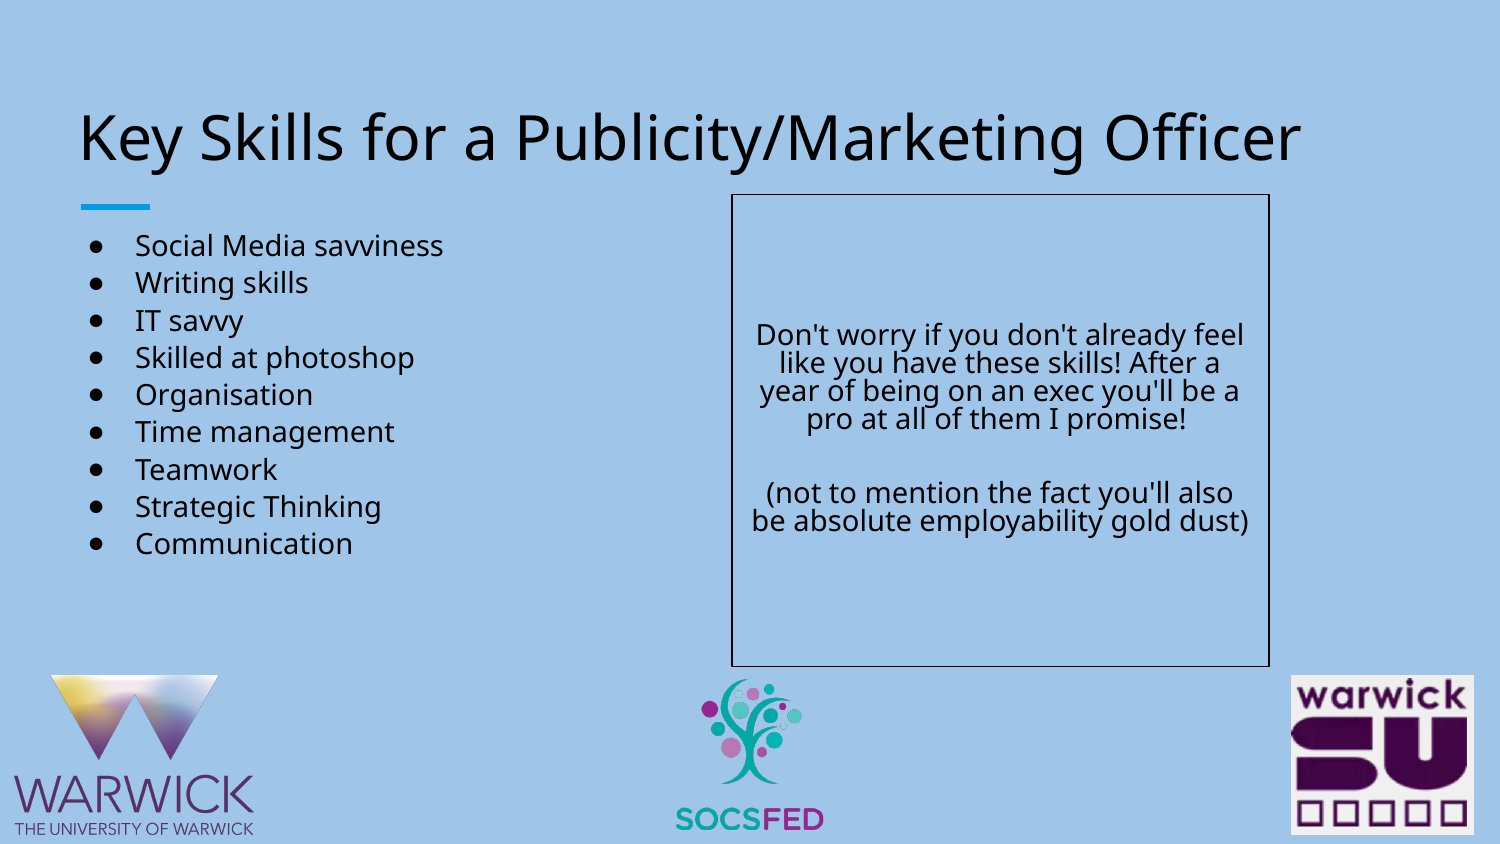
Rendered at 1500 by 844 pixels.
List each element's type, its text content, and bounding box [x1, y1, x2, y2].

picture [672, 675, 828, 835]
picture [13, 675, 254, 835]
list Don't worry if you don't already feel like you have these skills! After a year of being on an exec you'll be a pro at all of them I promise! (not to mention the fact you'll also be absolute employability gold dust) [731, 194, 1269, 667]
list Social Media savviness Writing skills IT savvy Skilled at photoshop Organisation Time management Teamwork Strategic Thinking Communication [63, 219, 1437, 725]
picture [1291, 675, 1475, 835]
title Key Skills for a Publicity/Marketing Officer [63, 75, 1437, 188]
